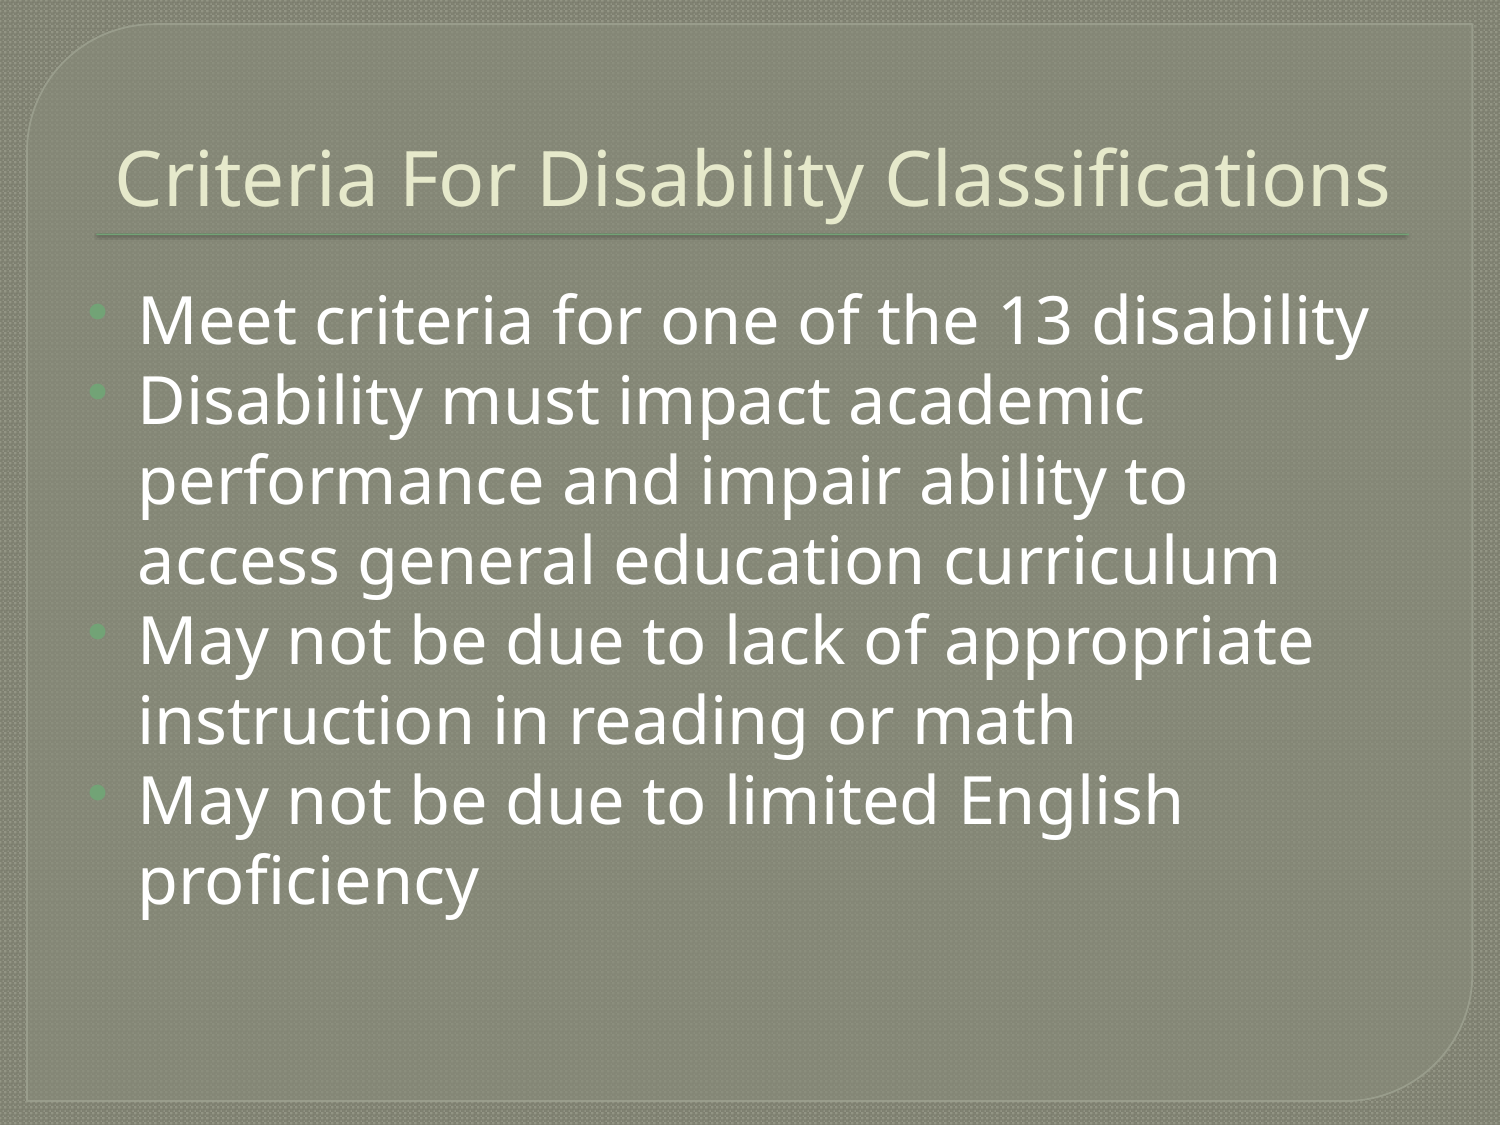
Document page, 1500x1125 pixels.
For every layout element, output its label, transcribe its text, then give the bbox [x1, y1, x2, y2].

title Criteria For Disability Classifications [75, 41, 1425, 230]
list Meet criteria for one of the 13 disability Disability must impact academic performance and impair ability to access general education curriculum May not be due to lack of appropriate instruction in reading or math May not be due to limited English proficiency [75, 270, 1425, 1013]
